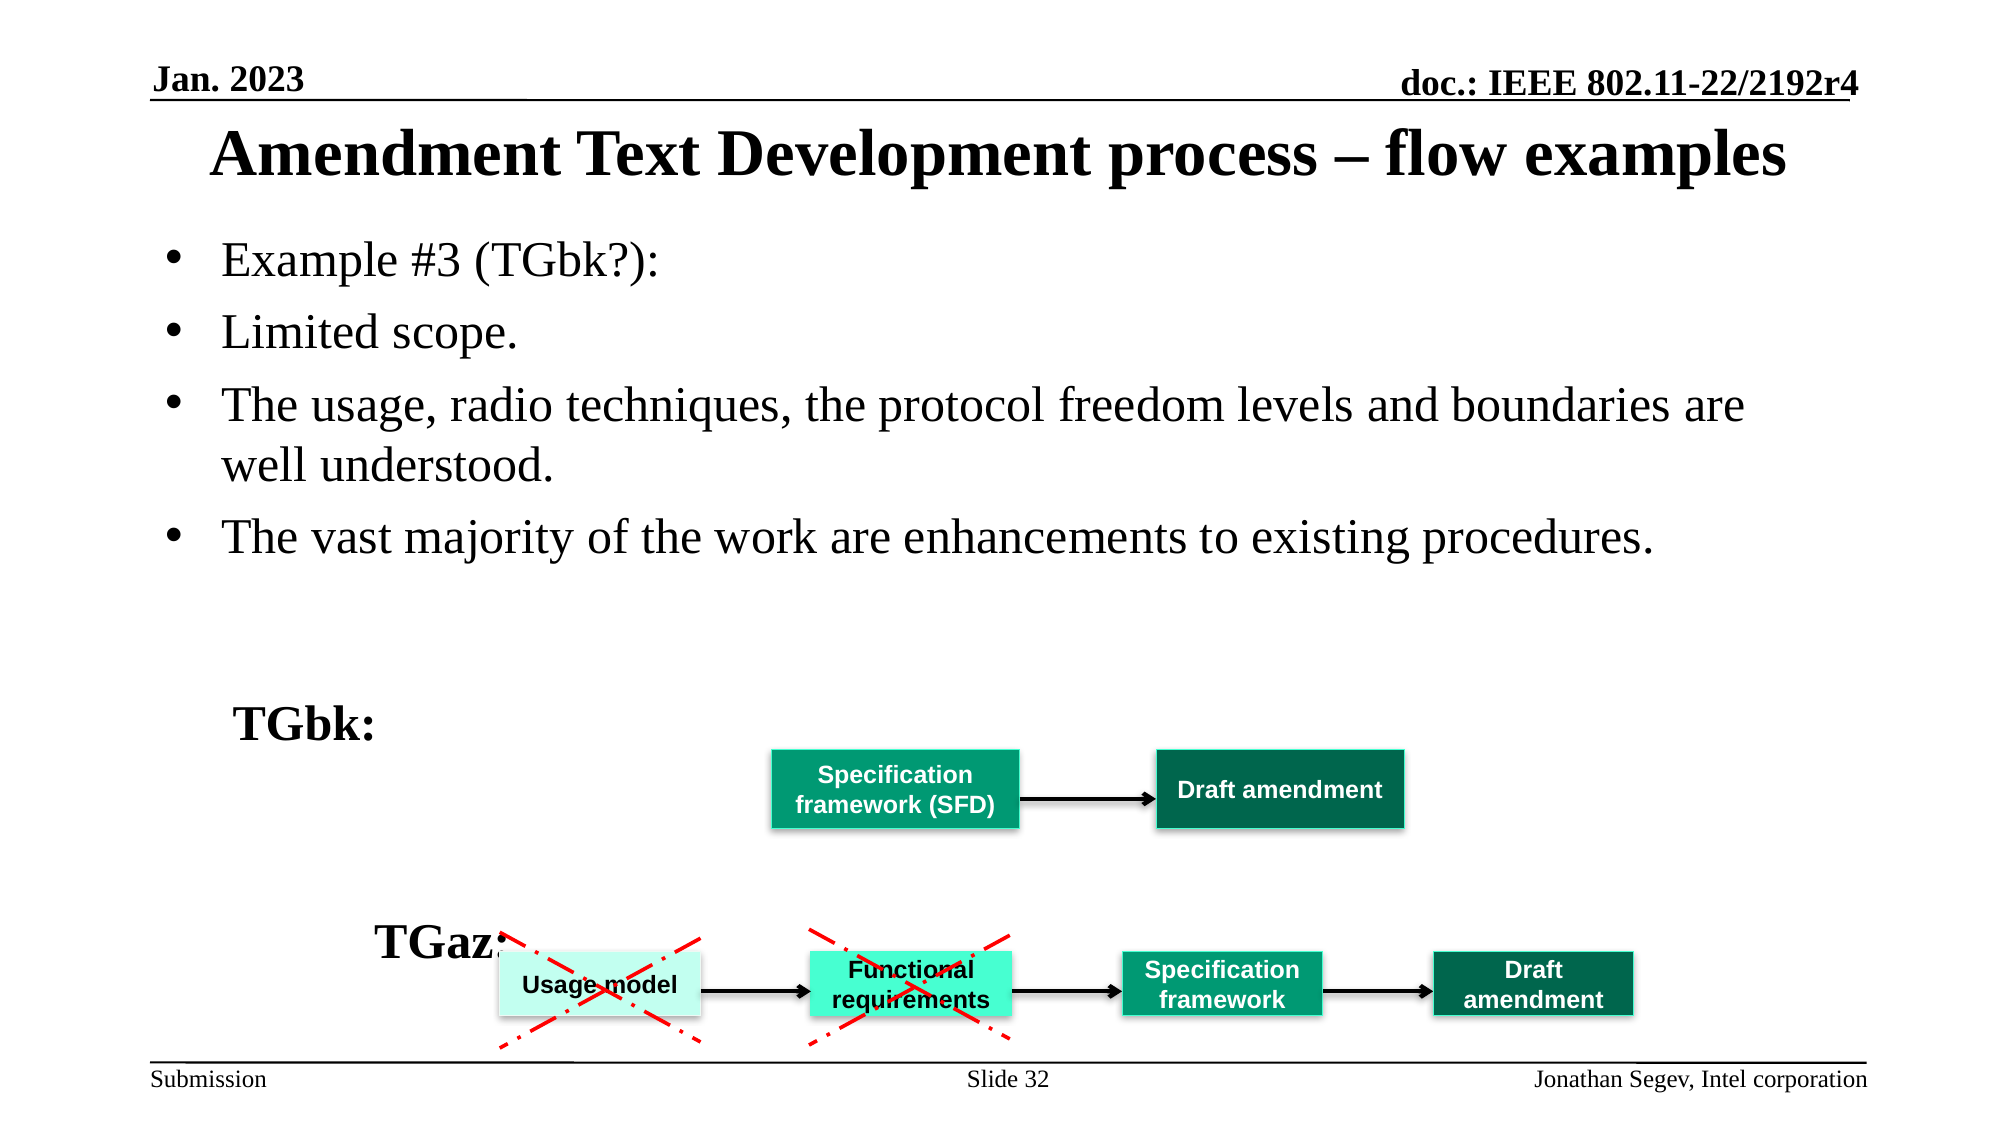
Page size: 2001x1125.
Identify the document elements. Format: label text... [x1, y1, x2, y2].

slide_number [152, 54, 563, 100]
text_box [359, 901, 1635, 1049]
slide_number Slide 32 [950, 1061, 1067, 1123]
footer Jonathan Segev, Intel corporation [1171, 1061, 1869, 1093]
title Amendment Text Development process – flow examples [149, 112, 1850, 185]
list Example #3 (TGbk?): Limited scope. The usage, radio techniques, the protocol freedom levels and boundaries are well understood. The vast majority of the work are enhancements to existing procedures. [149, 218, 1850, 504]
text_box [217, 683, 1405, 829]
